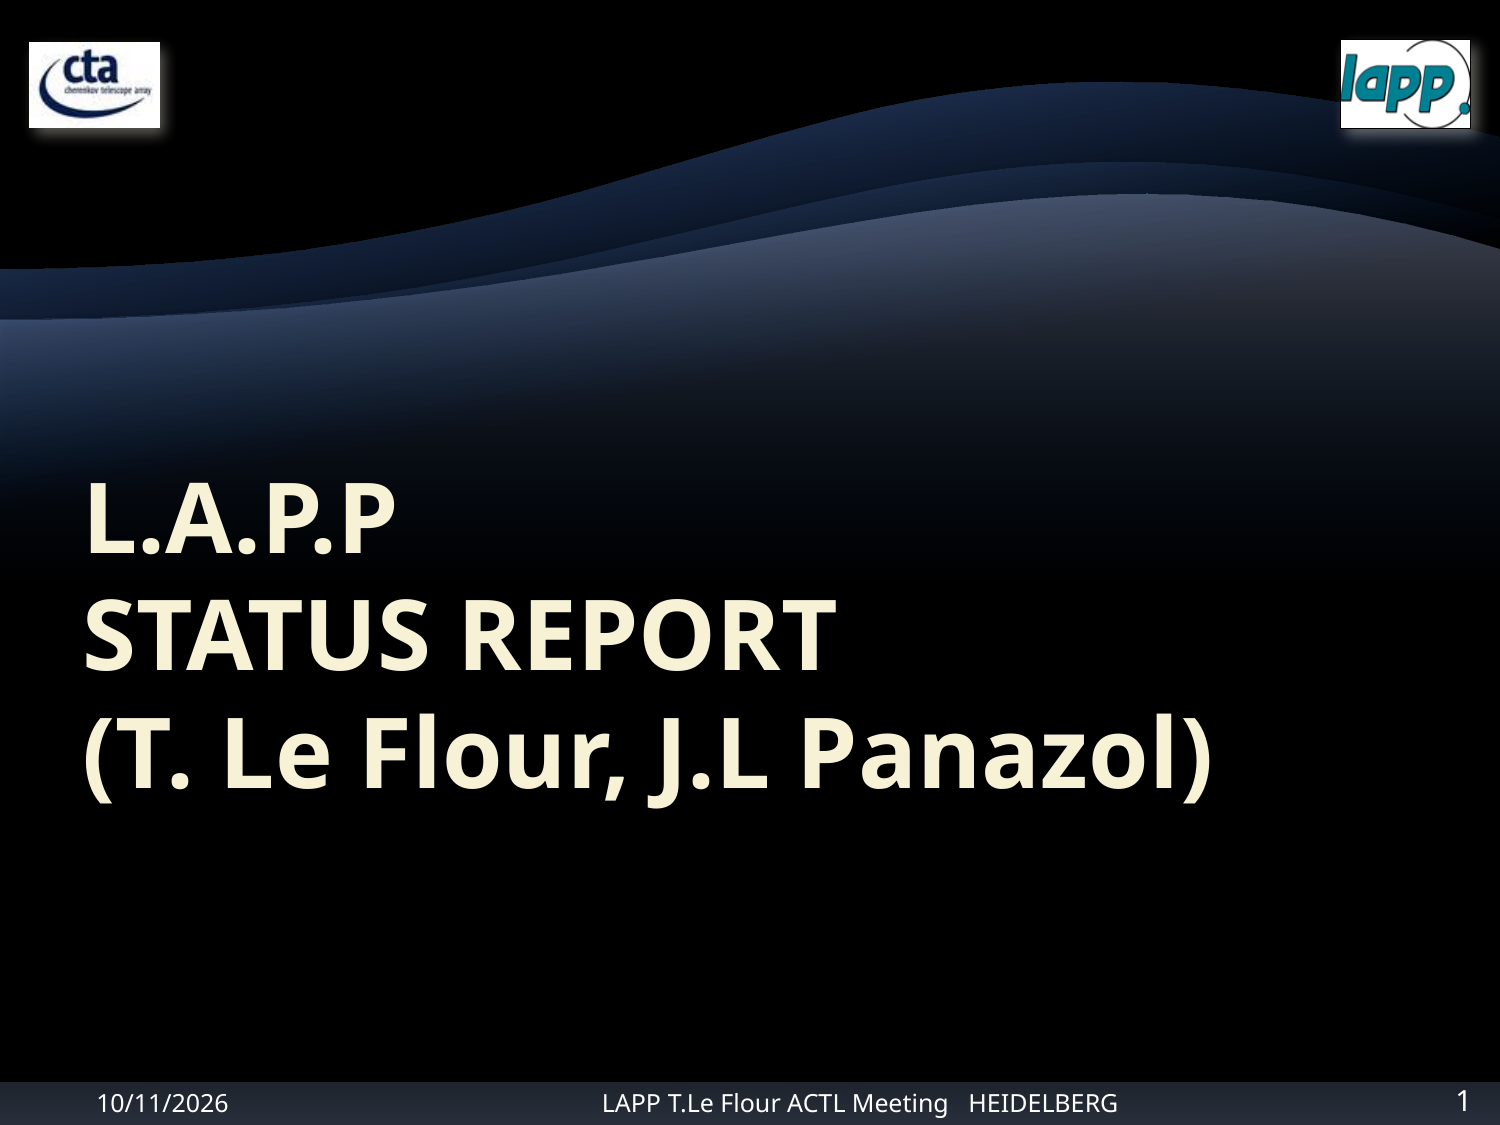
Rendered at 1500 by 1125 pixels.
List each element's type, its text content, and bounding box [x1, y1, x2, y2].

picture [1341, 40, 1470, 128]
footer LAPP T.Le Flour ACTL Meeting HEIDELBERG [324, 1069, 1412, 1125]
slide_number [0, 1069, 324, 1125]
slide_number 1 [1412, 1069, 1500, 1125]
picture [29, 42, 160, 128]
title L.A.P.P Status Report (T. Le Flour, J.L Panazol) [82, 455, 1433, 811]
